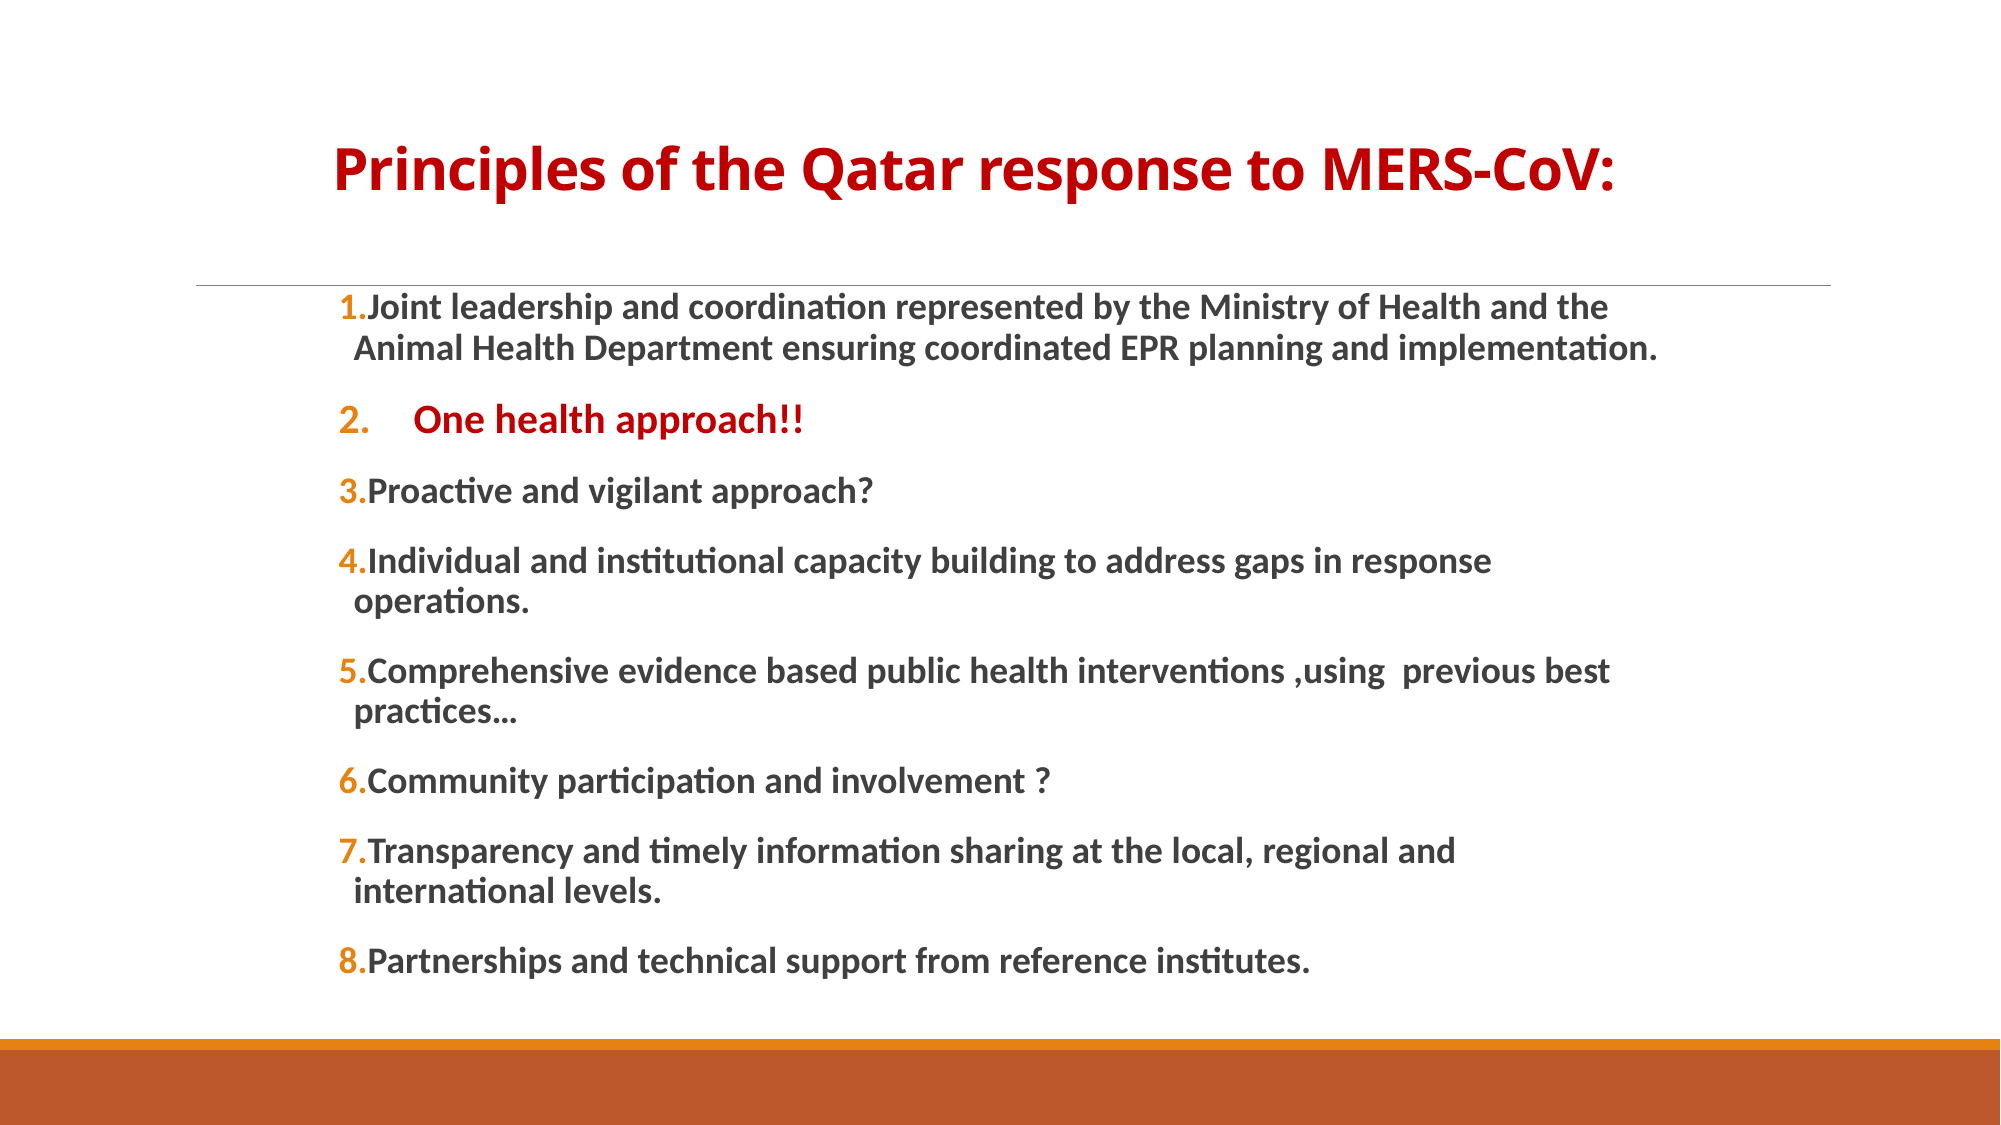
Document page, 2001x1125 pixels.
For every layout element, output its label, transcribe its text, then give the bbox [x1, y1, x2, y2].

title Principles of the Qatar response to MERS-CoV: [317, 92, 1665, 280]
list Joint leadership and coordination represented by the Ministry of Health and the Animal Health Department ensuring coordinated EPR planning and implementation. One health approach!! Proactive and vigilant approach? Individual and institutional capacity building to address gaps in response operations. Comprehensive evidence based public health interventions ,using previous best practices… Community participation and involvement ? Transparency and timely information sharing at the local, regional and international levels. Partnerships and technical support from reference institutes. [338, 279, 1665, 1012]
